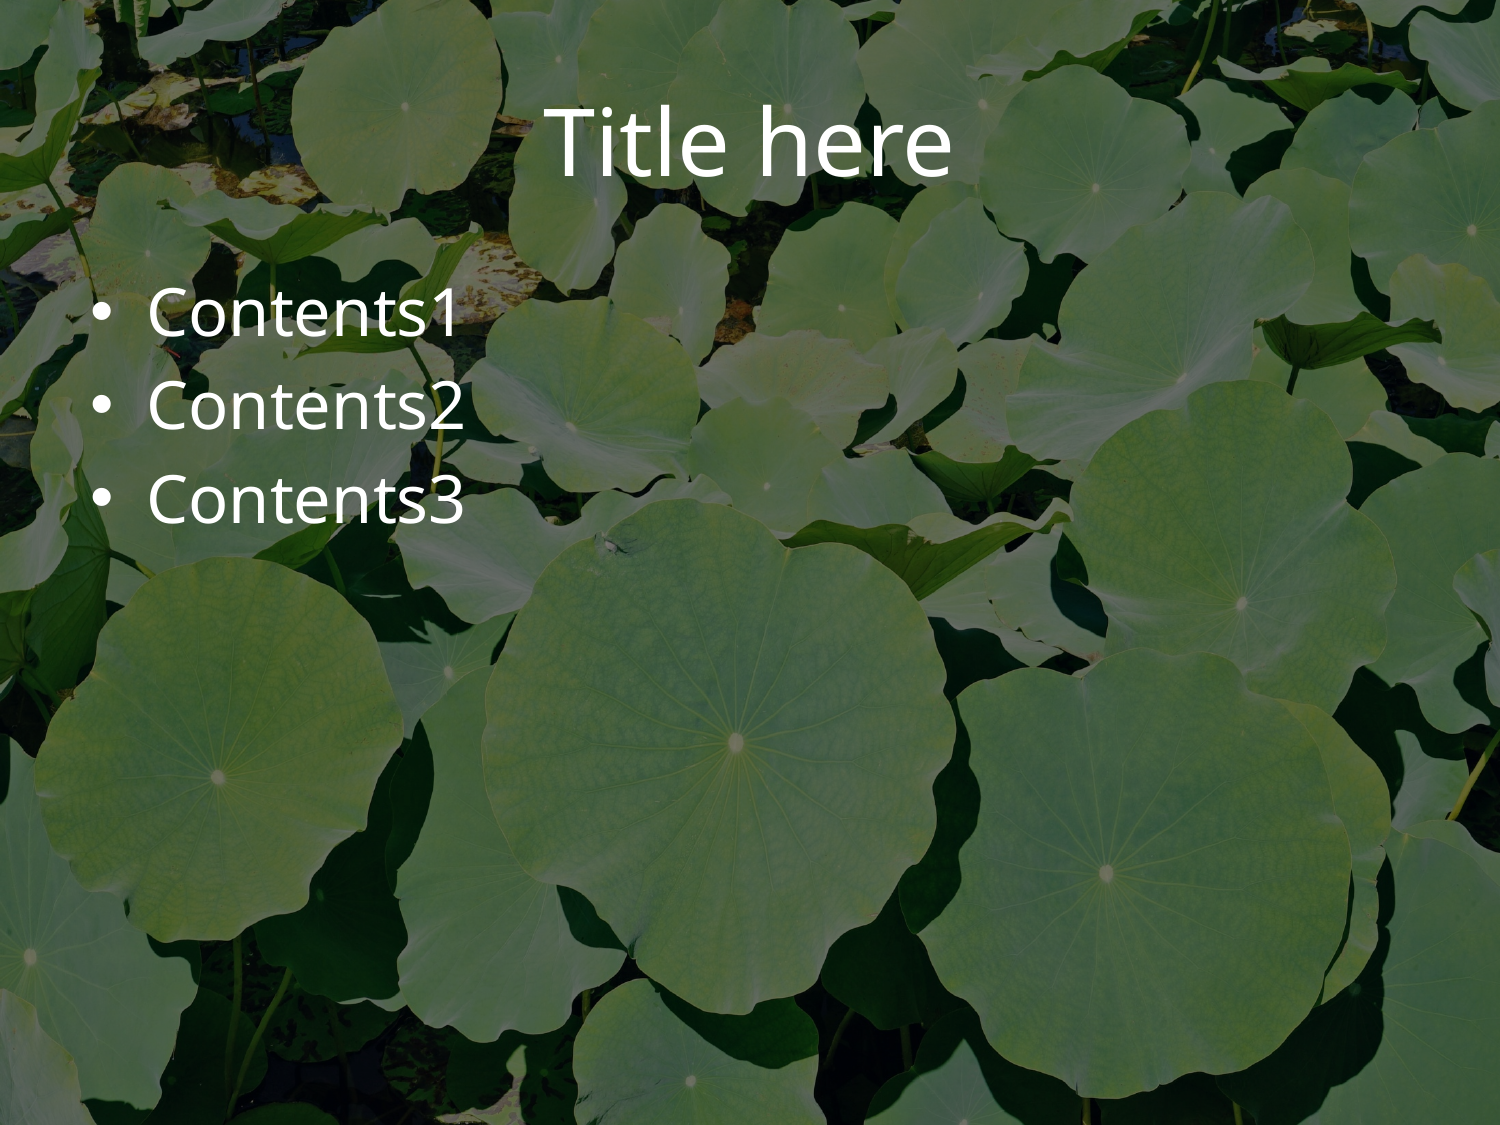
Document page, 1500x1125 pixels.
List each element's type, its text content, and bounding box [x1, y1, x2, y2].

text_box [0, 0, 1500, 1125]
list Contents1 Contents2 Contents3 [75, 262, 1425, 1005]
title Title here [75, 45, 1425, 233]
